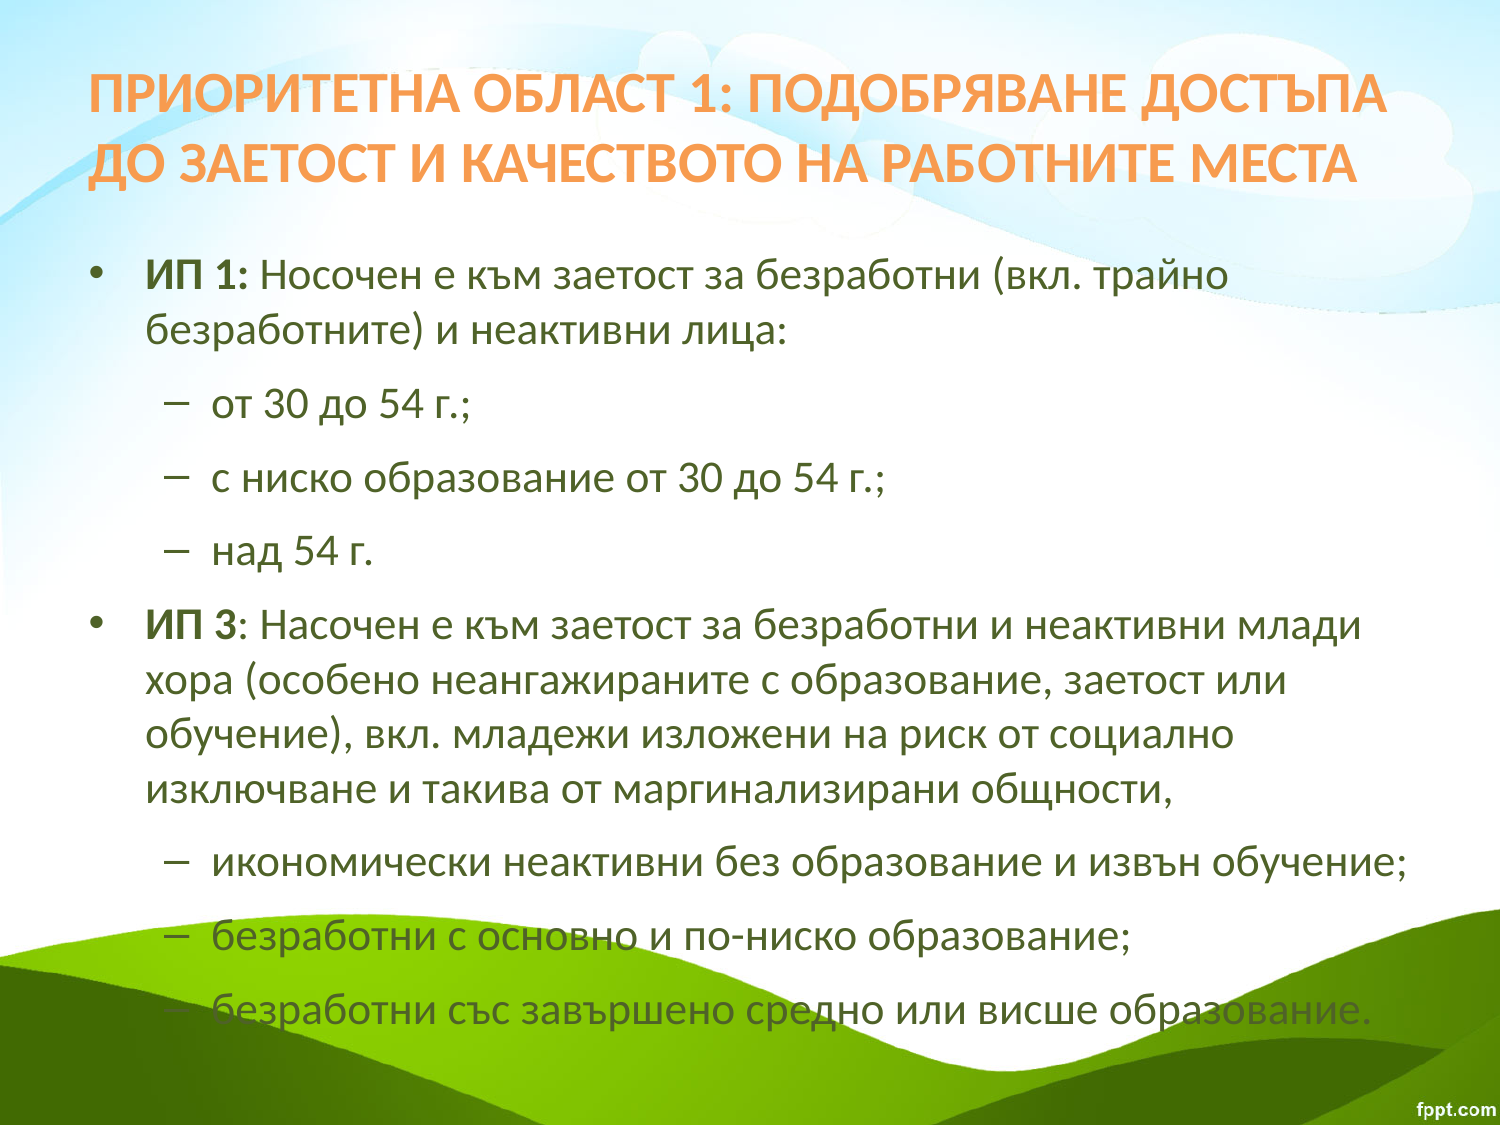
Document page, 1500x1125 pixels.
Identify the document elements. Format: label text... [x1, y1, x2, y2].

list ИП 1: Носочен е към заетост за безработни (вкл. трайно безработните) и неактивни лица: от 30 до 54 г.; с ниско образование от 30 до 54 г.; над 54 г. ИП 3: Насочен е към заетост за безработни и неактивни млади хора (особено неангажираните с образование, заетост или обучение), вкл. младежи изложени на риск от социално изключване и такива от маргинализирани общности, икономически неактивни без образование и извън обучение; безработни с основно и по-ниско образование; безработни със завършено средно или висше образование. [73, 236, 1427, 1064]
title Приоритетна област 1: Подобряване достъпа до заетост и качеството на работните места [73, 61, 1427, 187]
picture [0, 0, 1500, 1125]
